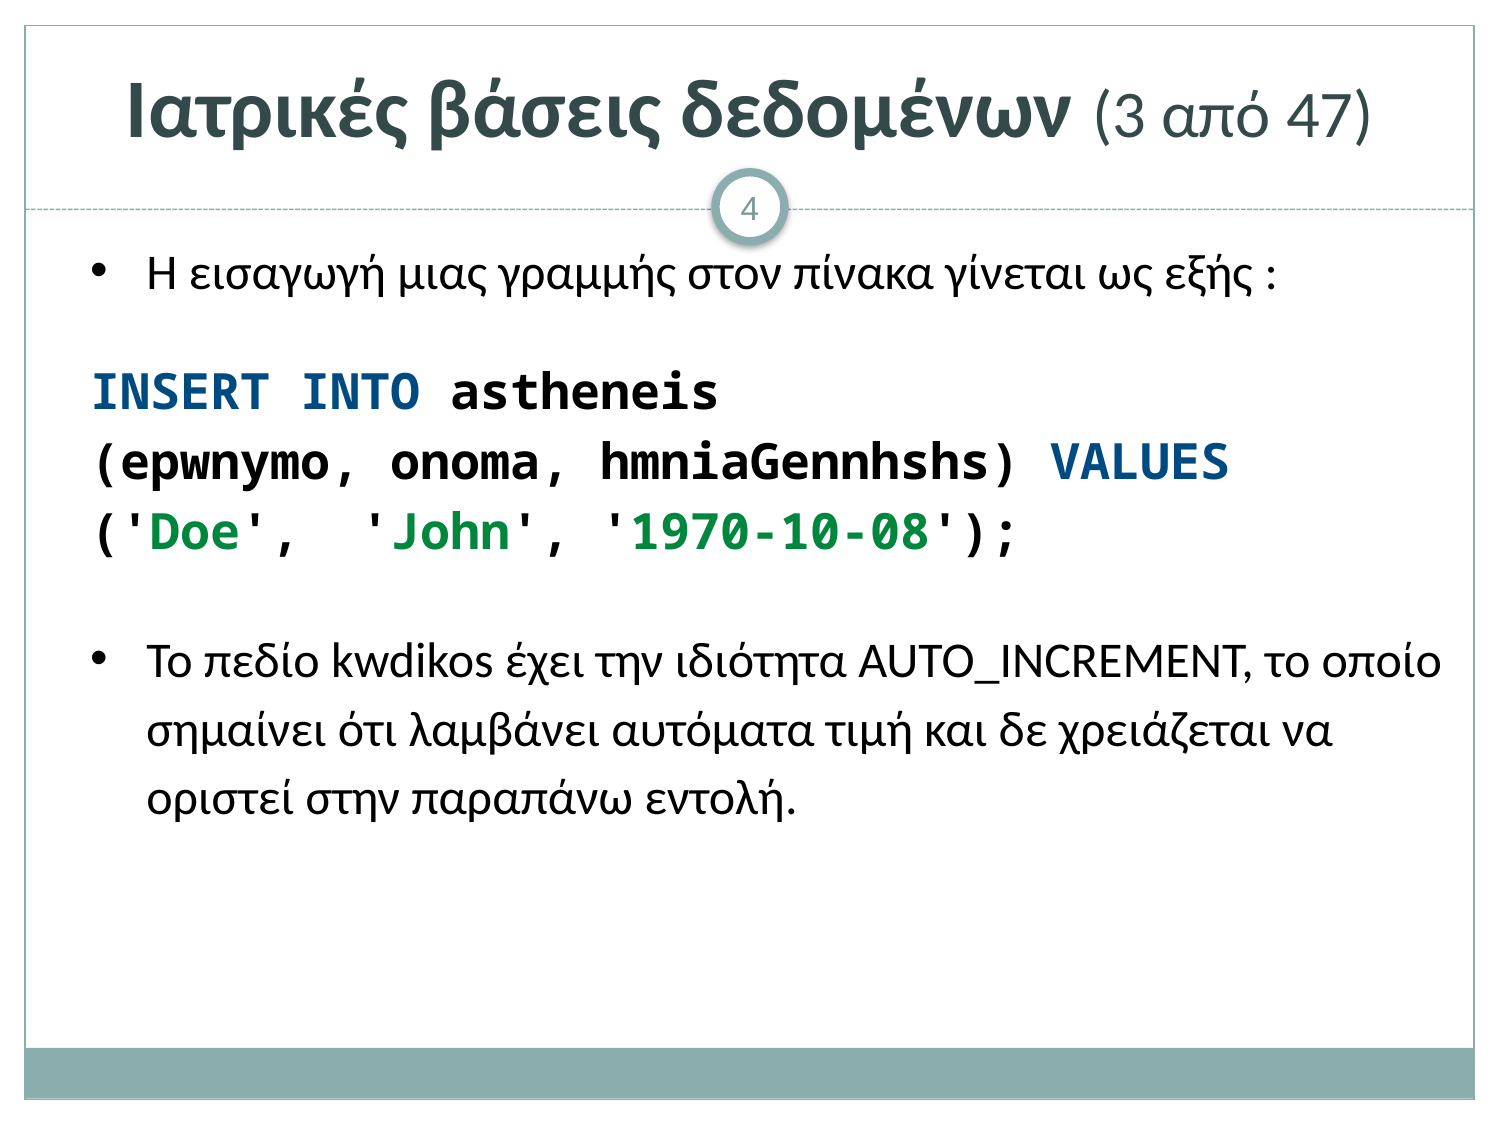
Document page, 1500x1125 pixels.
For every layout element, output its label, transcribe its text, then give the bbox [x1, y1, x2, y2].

title Ιατρικές βάσεις δεδομένων (3 από 47) [75, 29, 1425, 179]
list Η εισαγωγή μιας γραμμής στον πίνακα γίνεται ως εξής : INSERT INTO astheneis (epwnymo, onoma, hmniaGennhshs) VALUES ('Doe', 'John', '1970-10-08'); Το πεδίο kwdikos έχει την ιδιότητα AUTO_INCREMENT, το οποίο σημαίνει ότι λαμβάνει αυτόματα τιμή και δε χρειάζεται να οριστεί στην παραπάνω εντολή. [75, 231, 1471, 1035]
